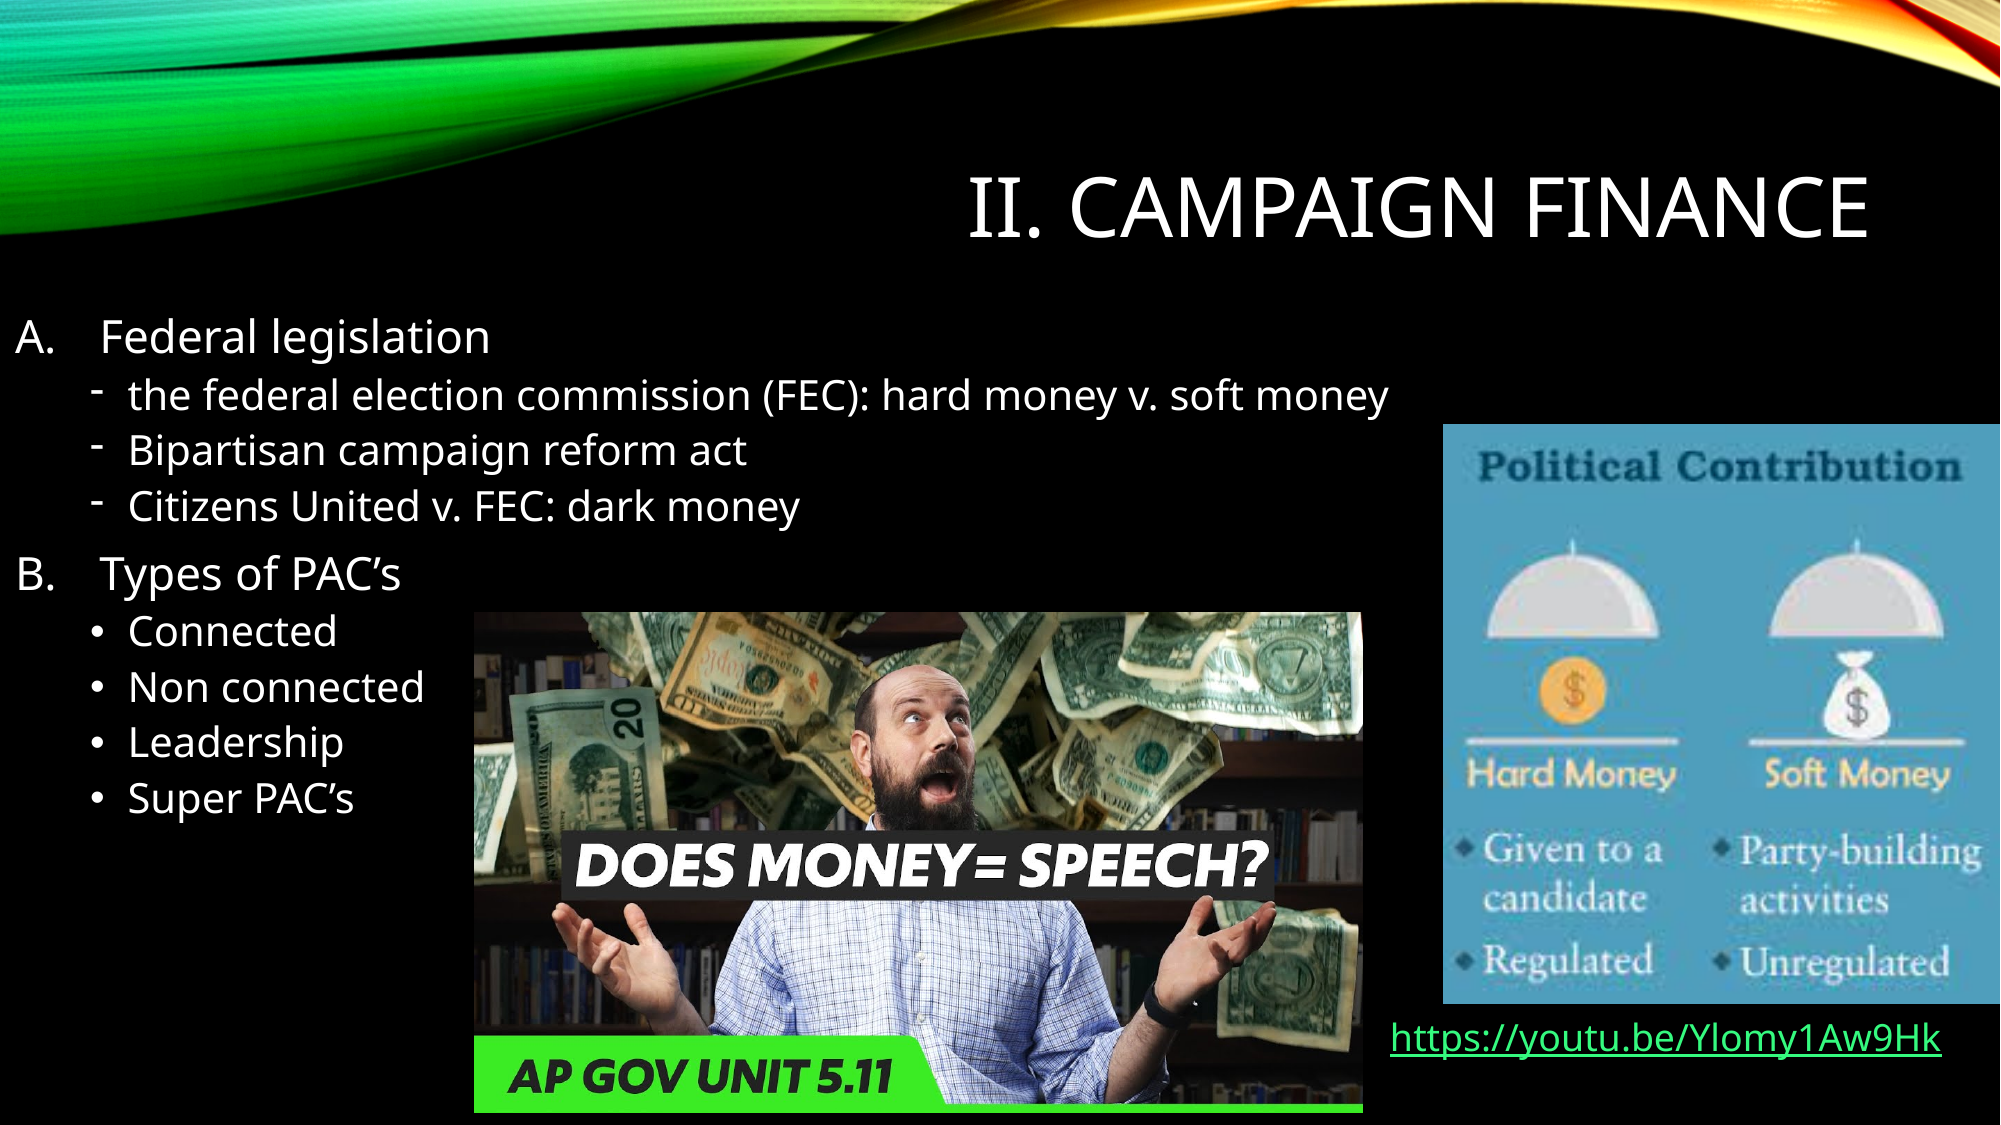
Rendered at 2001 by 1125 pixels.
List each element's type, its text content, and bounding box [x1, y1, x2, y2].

title II. Campaign Finance [474, 83, 1888, 306]
picture [474, 612, 1364, 1113]
picture [0, 0, 2000, 237]
picture [1443, 424, 2000, 1004]
list Federal legislation the federal election commission (FEC): hard money v. soft money Bipartisan campaign reform act Citizens United v. FEC: dark money Types of PAC’s Connected Non connected Leadership Super PAC’s [0, 306, 2000, 1125]
text_box https://youtu.be/Ylomy1Aw9Hk [1375, 1006, 1989, 1117]
